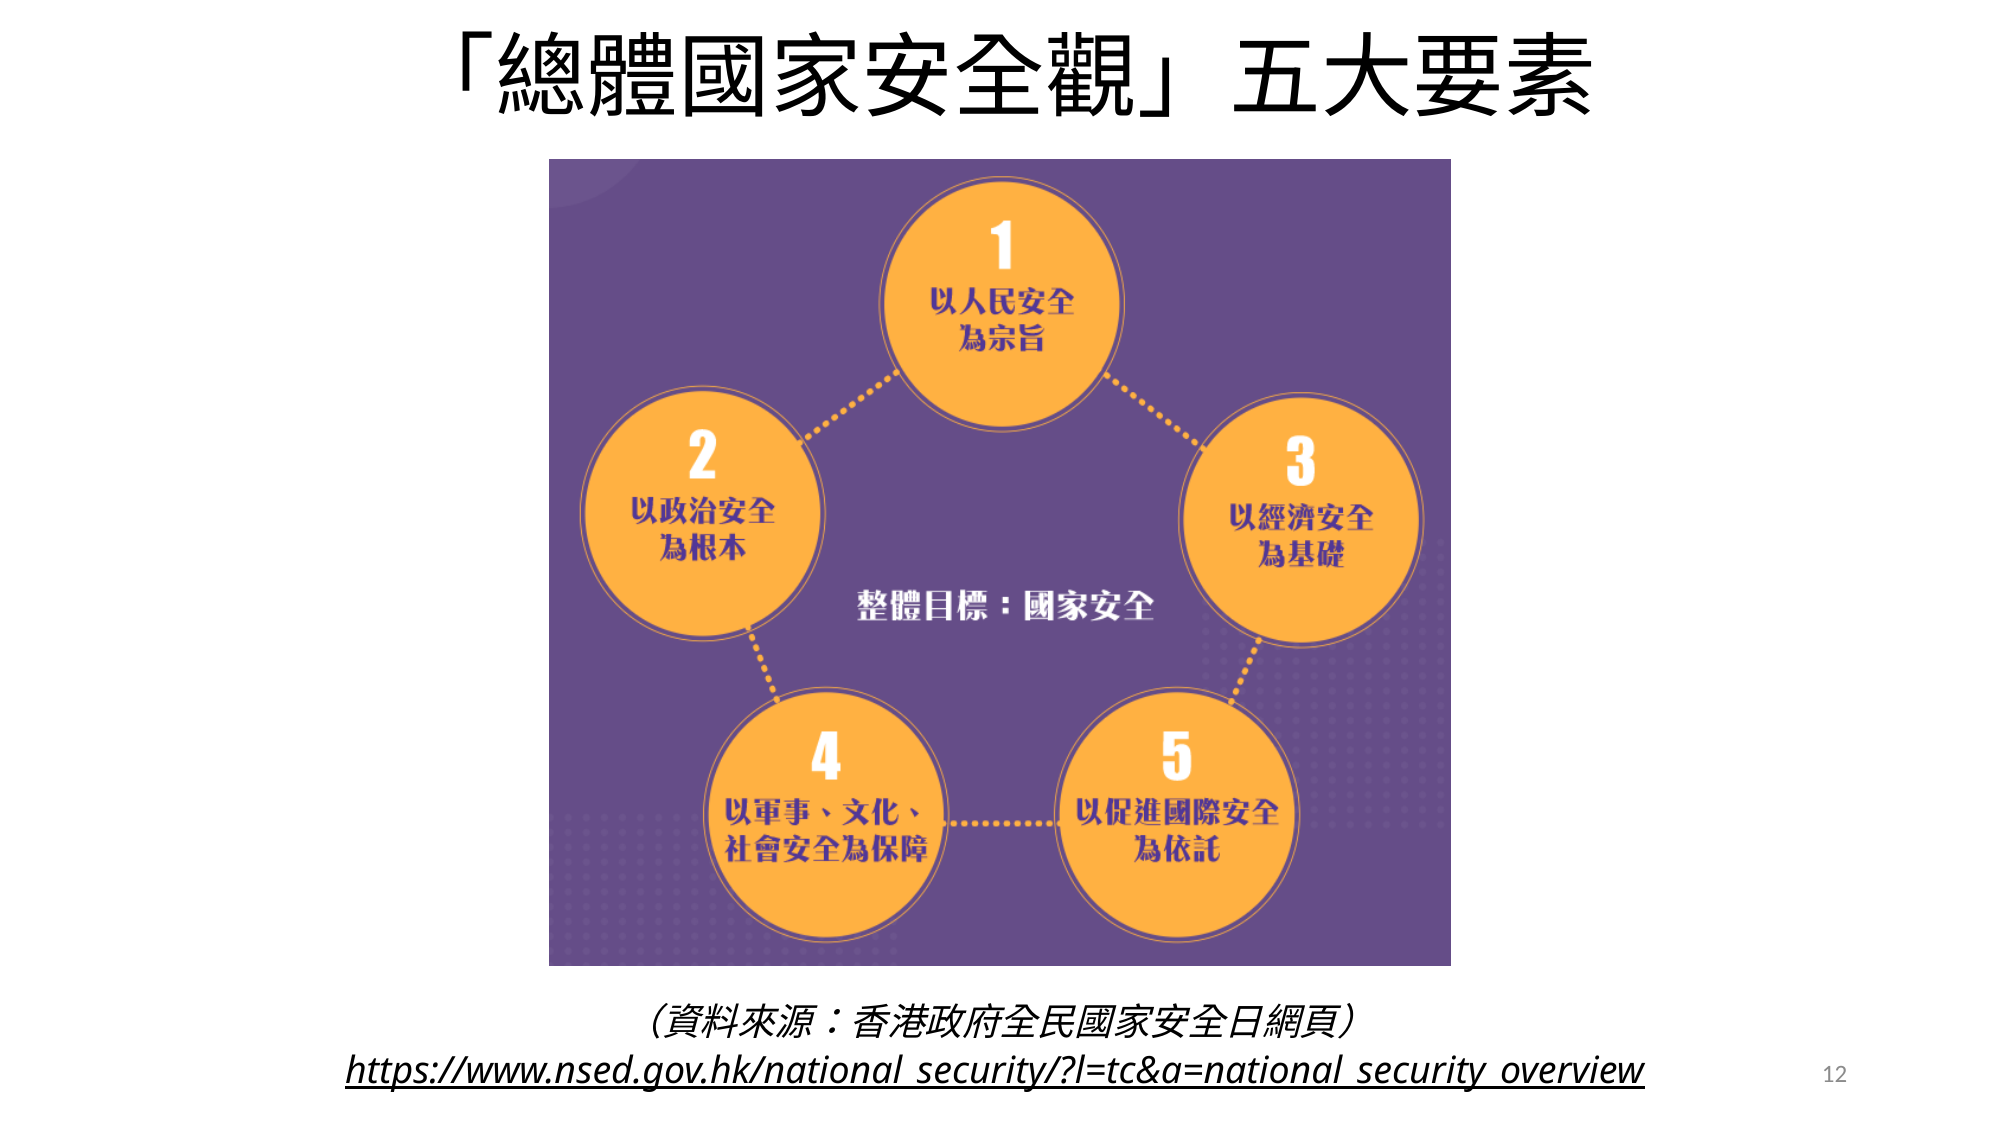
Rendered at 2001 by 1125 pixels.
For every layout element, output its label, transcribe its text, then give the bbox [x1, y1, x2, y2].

title 「總體國家安全觀」五大要素 [137, 10, 1863, 192]
picture [549, 159, 1451, 966]
text_box （資料來源：香港政府全民國家安全日網頁） https://www.nsed.gov.hk/national_security/?l=tc&a=national_security_overview [137, 933, 1863, 1125]
